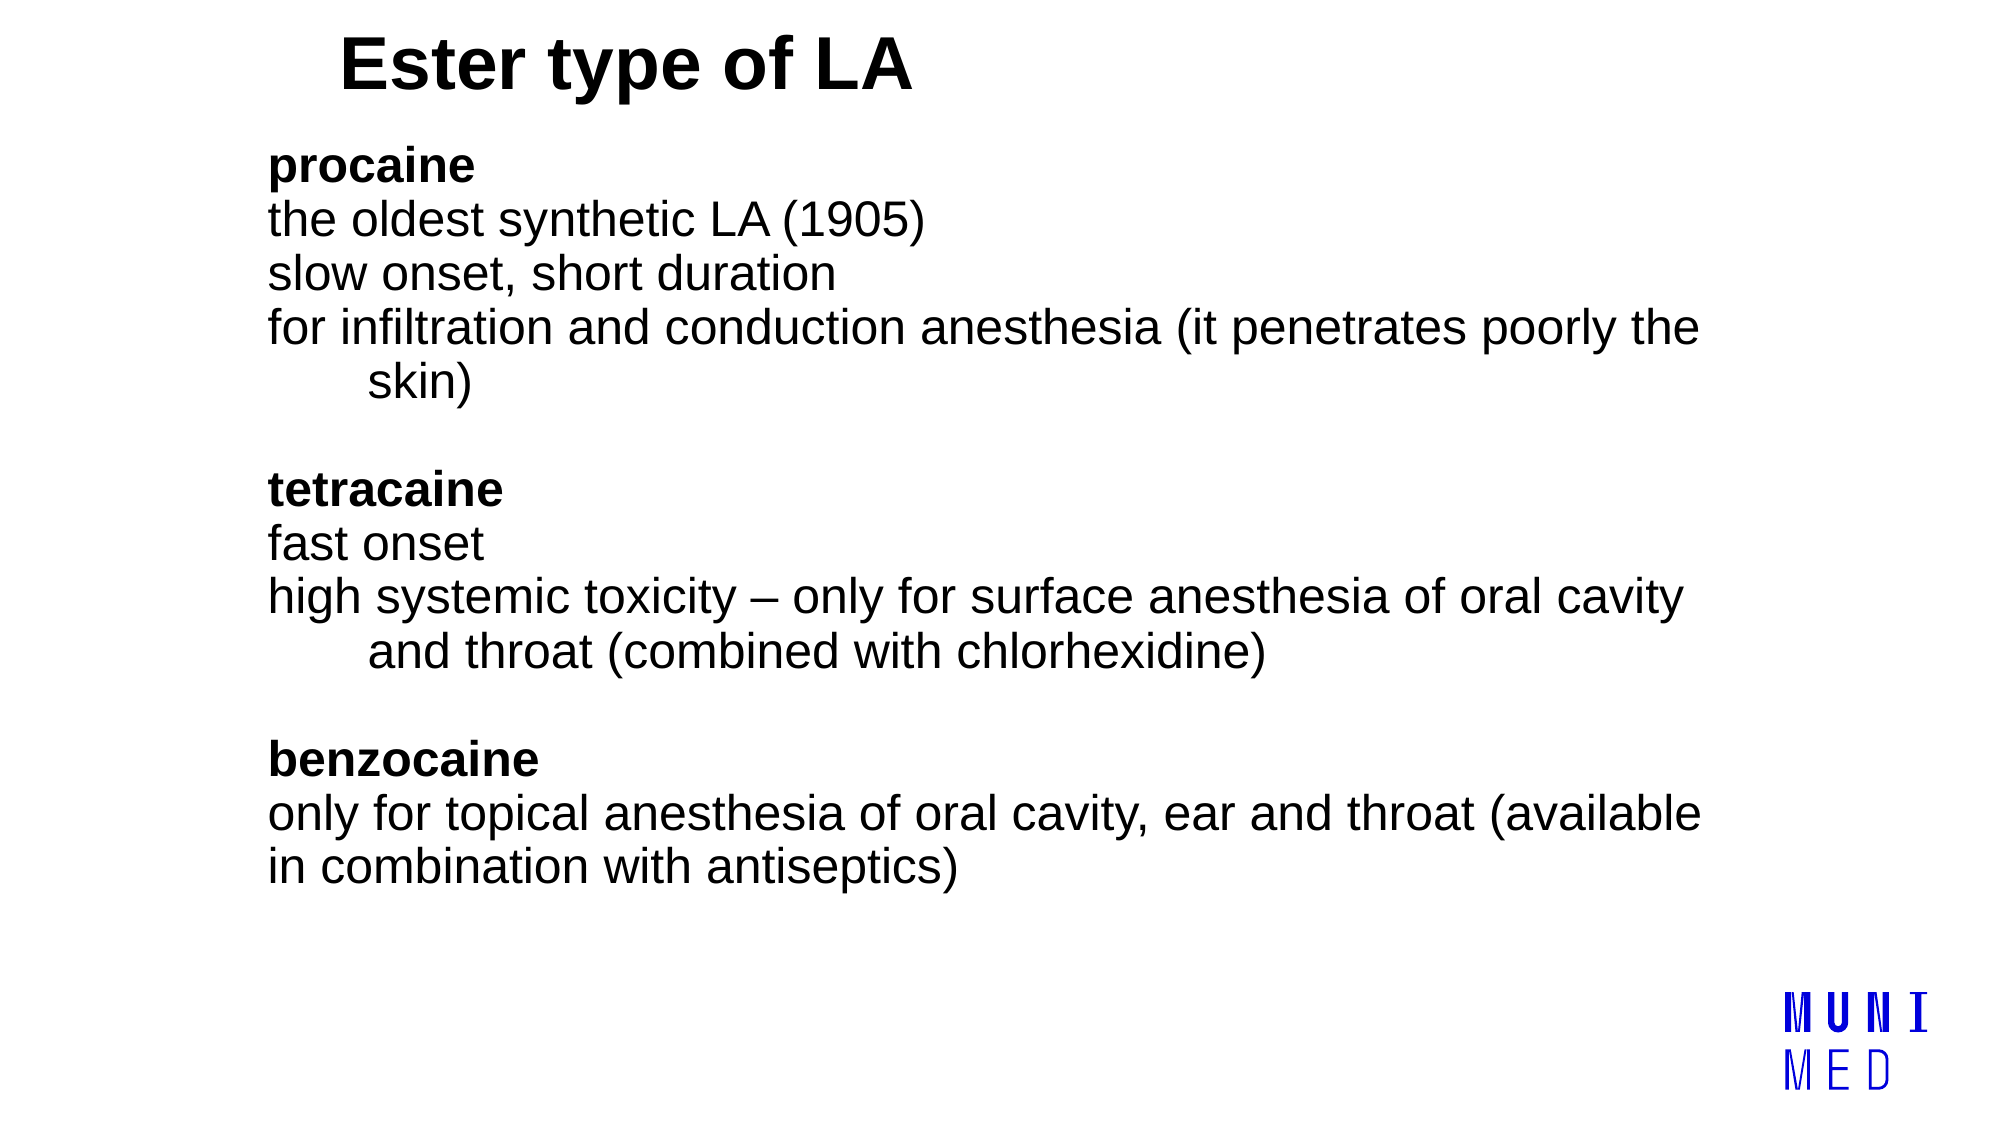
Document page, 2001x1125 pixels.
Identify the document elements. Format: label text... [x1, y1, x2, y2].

text_box Ester type of LA [324, 7, 1675, 112]
list procaine the oldest synthetic LA (1905) slow onset, short duration for infiltration and conduction anesthesia (it penetrates poorly the skin) tetracaine fast onset high systemic toxicity – only for surface anesthesia of oral cavity and throat (combined with chlorhexidine) benzocaine only for topical anesthesia of oral cavity, ear and throat (available in combination with antiseptics) [267, 139, 1733, 1059]
